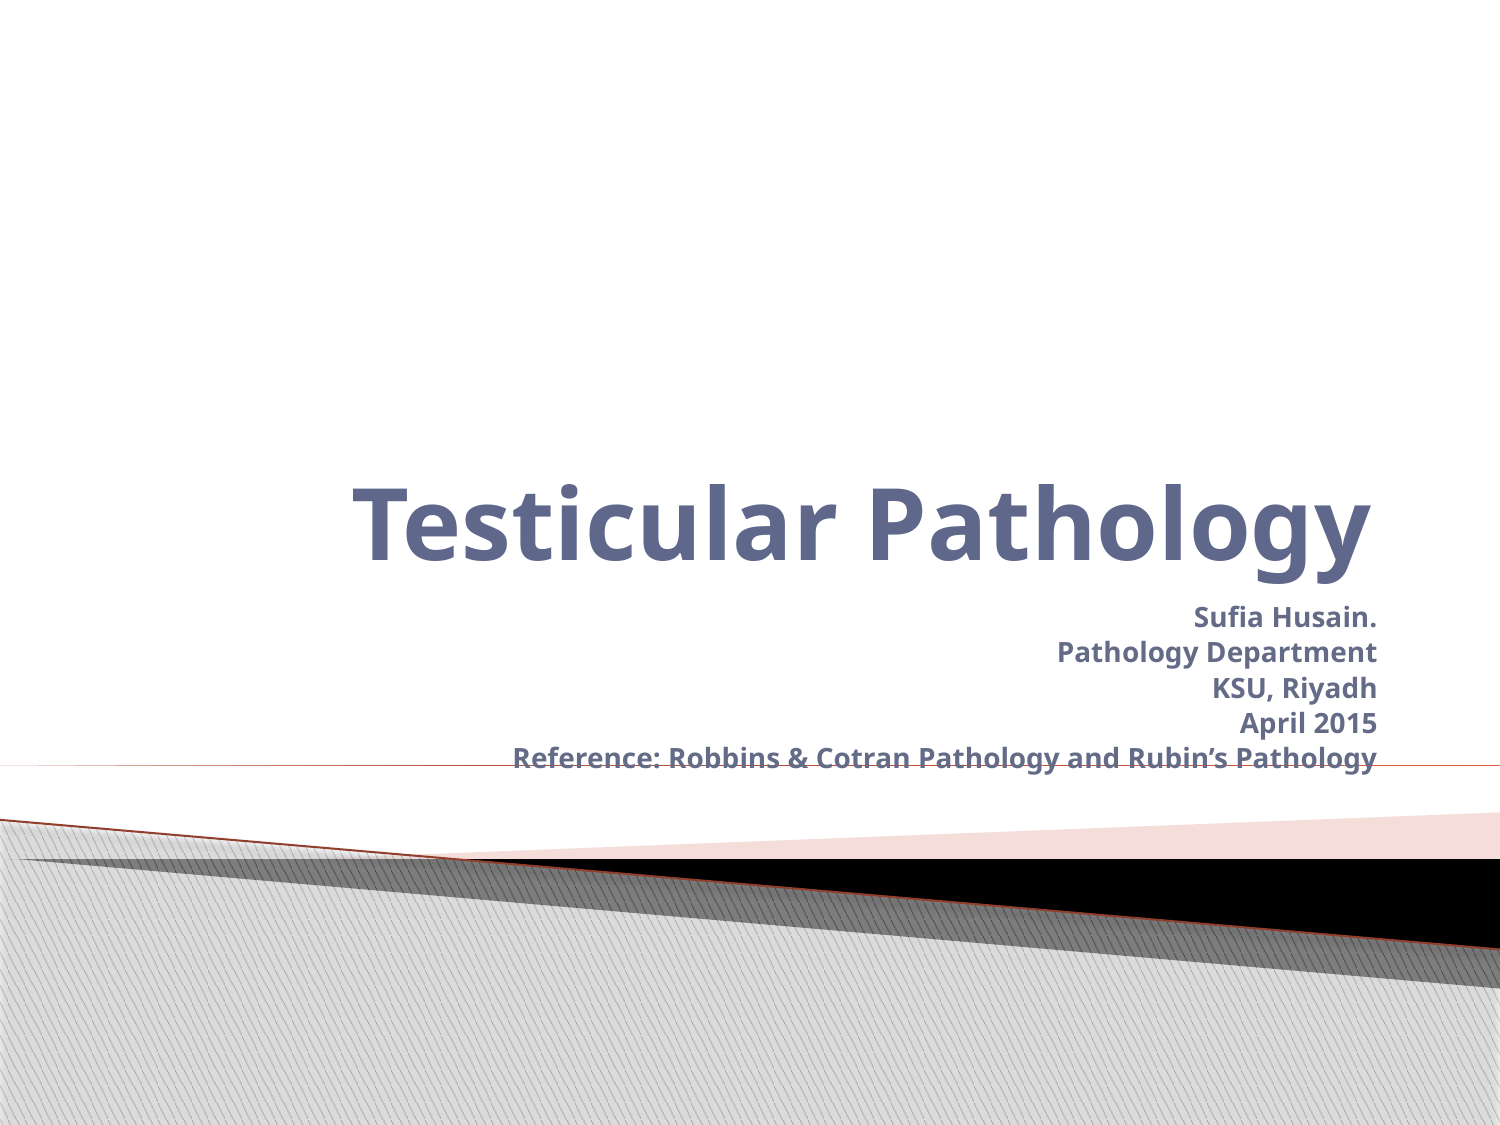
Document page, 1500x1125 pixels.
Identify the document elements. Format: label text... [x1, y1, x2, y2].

picture [5, 859, 1500, 989]
title Testicular Pathology [112, 287, 1388, 588]
subtitle Sufia Husain. Pathology Department KSU, Riyadh April 2015 Reference: Robbins & Cotran Pathology and Rubin’s Pathology [112, 592, 1388, 790]
